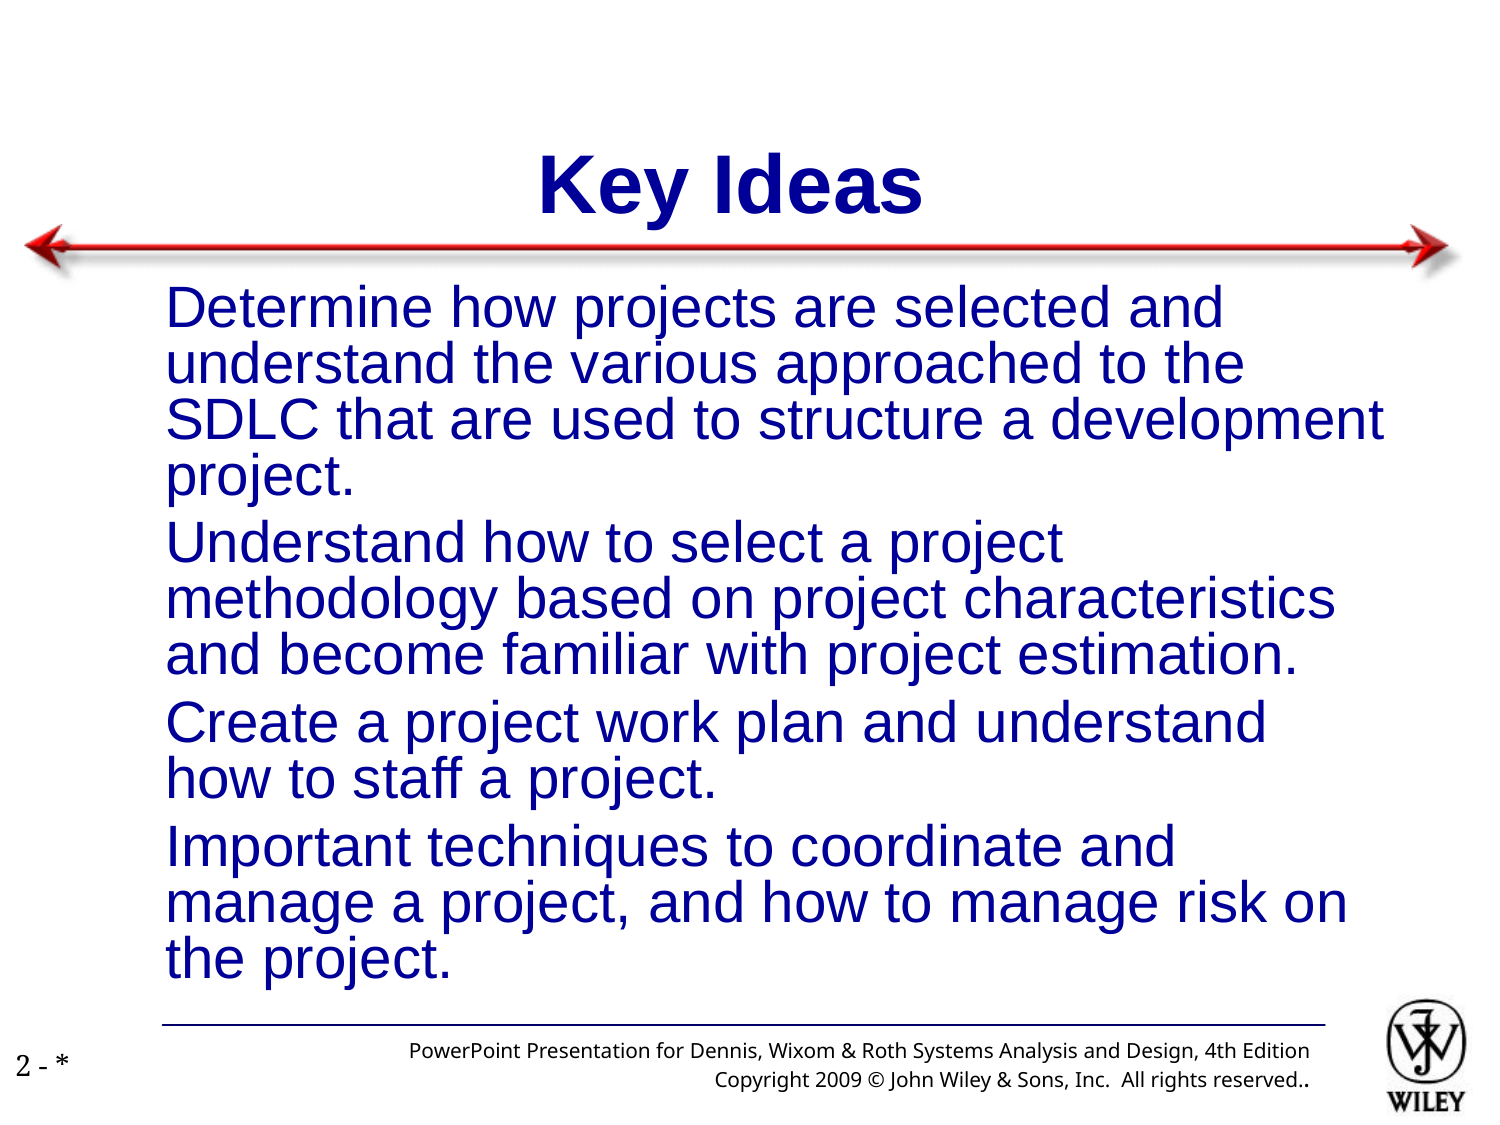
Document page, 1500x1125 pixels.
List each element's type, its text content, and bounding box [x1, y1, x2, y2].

text_box 2 - * [0, 1049, 125, 1125]
text_box PowerPoint Presentation for Dennis, Wixom & Roth Systems Analysis and Design, 4th Edition Copyright 2009 © John Wiley & Sons, Inc. All rights reserved.. [287, 1024, 1325, 1100]
title Key Ideas [93, 50, 1369, 238]
picture [24, 224, 1471, 291]
picture [1381, 991, 1473, 1117]
list Determine how projects are selected and understand the various approached to the SDLC that are used to structure a development project. Understand how to select a project methodology based on project characteristics and become familiar with project estimation. Create a project work plan and understand how to staff a project. Important techniques to coordinate and manage a project, and how to manage risk on the project. [93, 275, 1407, 1013]
